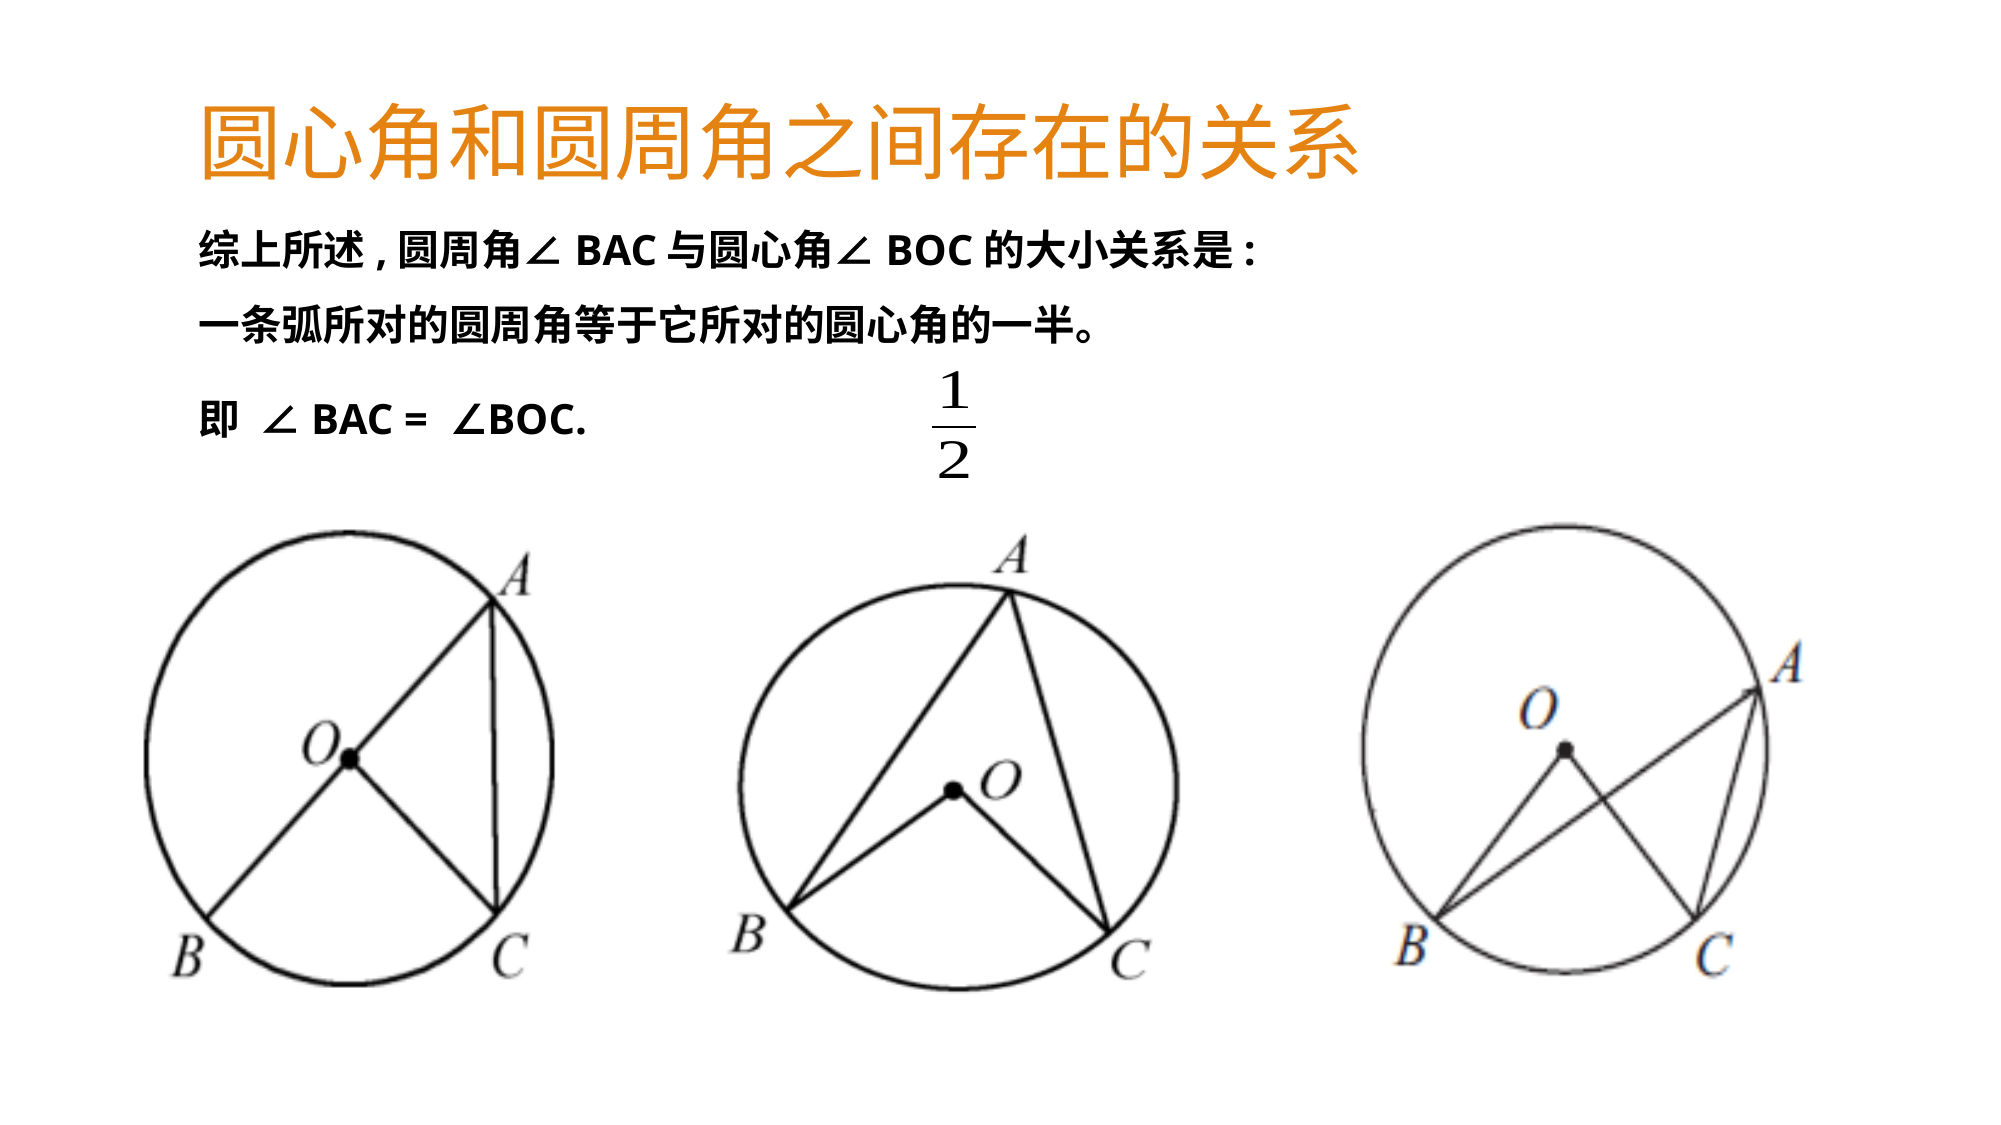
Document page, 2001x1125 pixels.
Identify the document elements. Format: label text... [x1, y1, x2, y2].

picture [135, 501, 577, 1007]
text_box 圆心角和圆周角之间存在的关系 [183, 82, 1630, 198]
picture [1324, 517, 1883, 1023]
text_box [183, 216, 2000, 493]
picture [703, 499, 1208, 1006]
